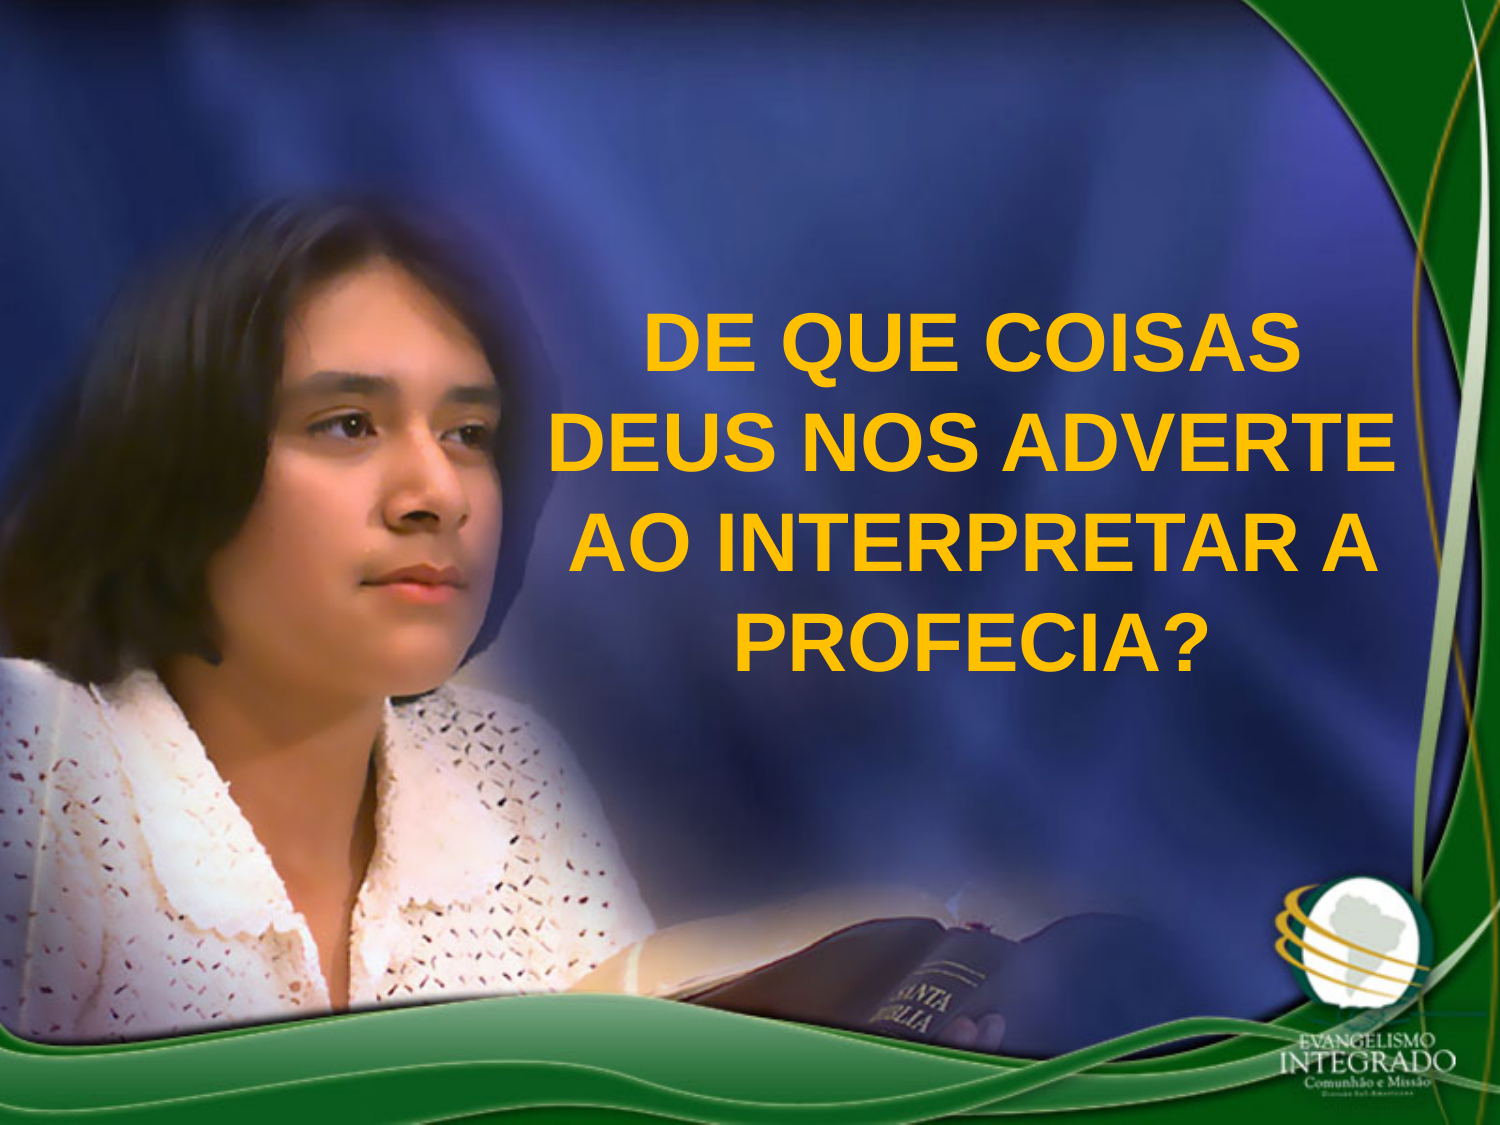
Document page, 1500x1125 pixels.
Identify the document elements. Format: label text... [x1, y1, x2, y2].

picture [0, 0, 1500, 1125]
text_box De que coisas Deus nos adverte ao interpretar a profecia? [527, 281, 1418, 696]
